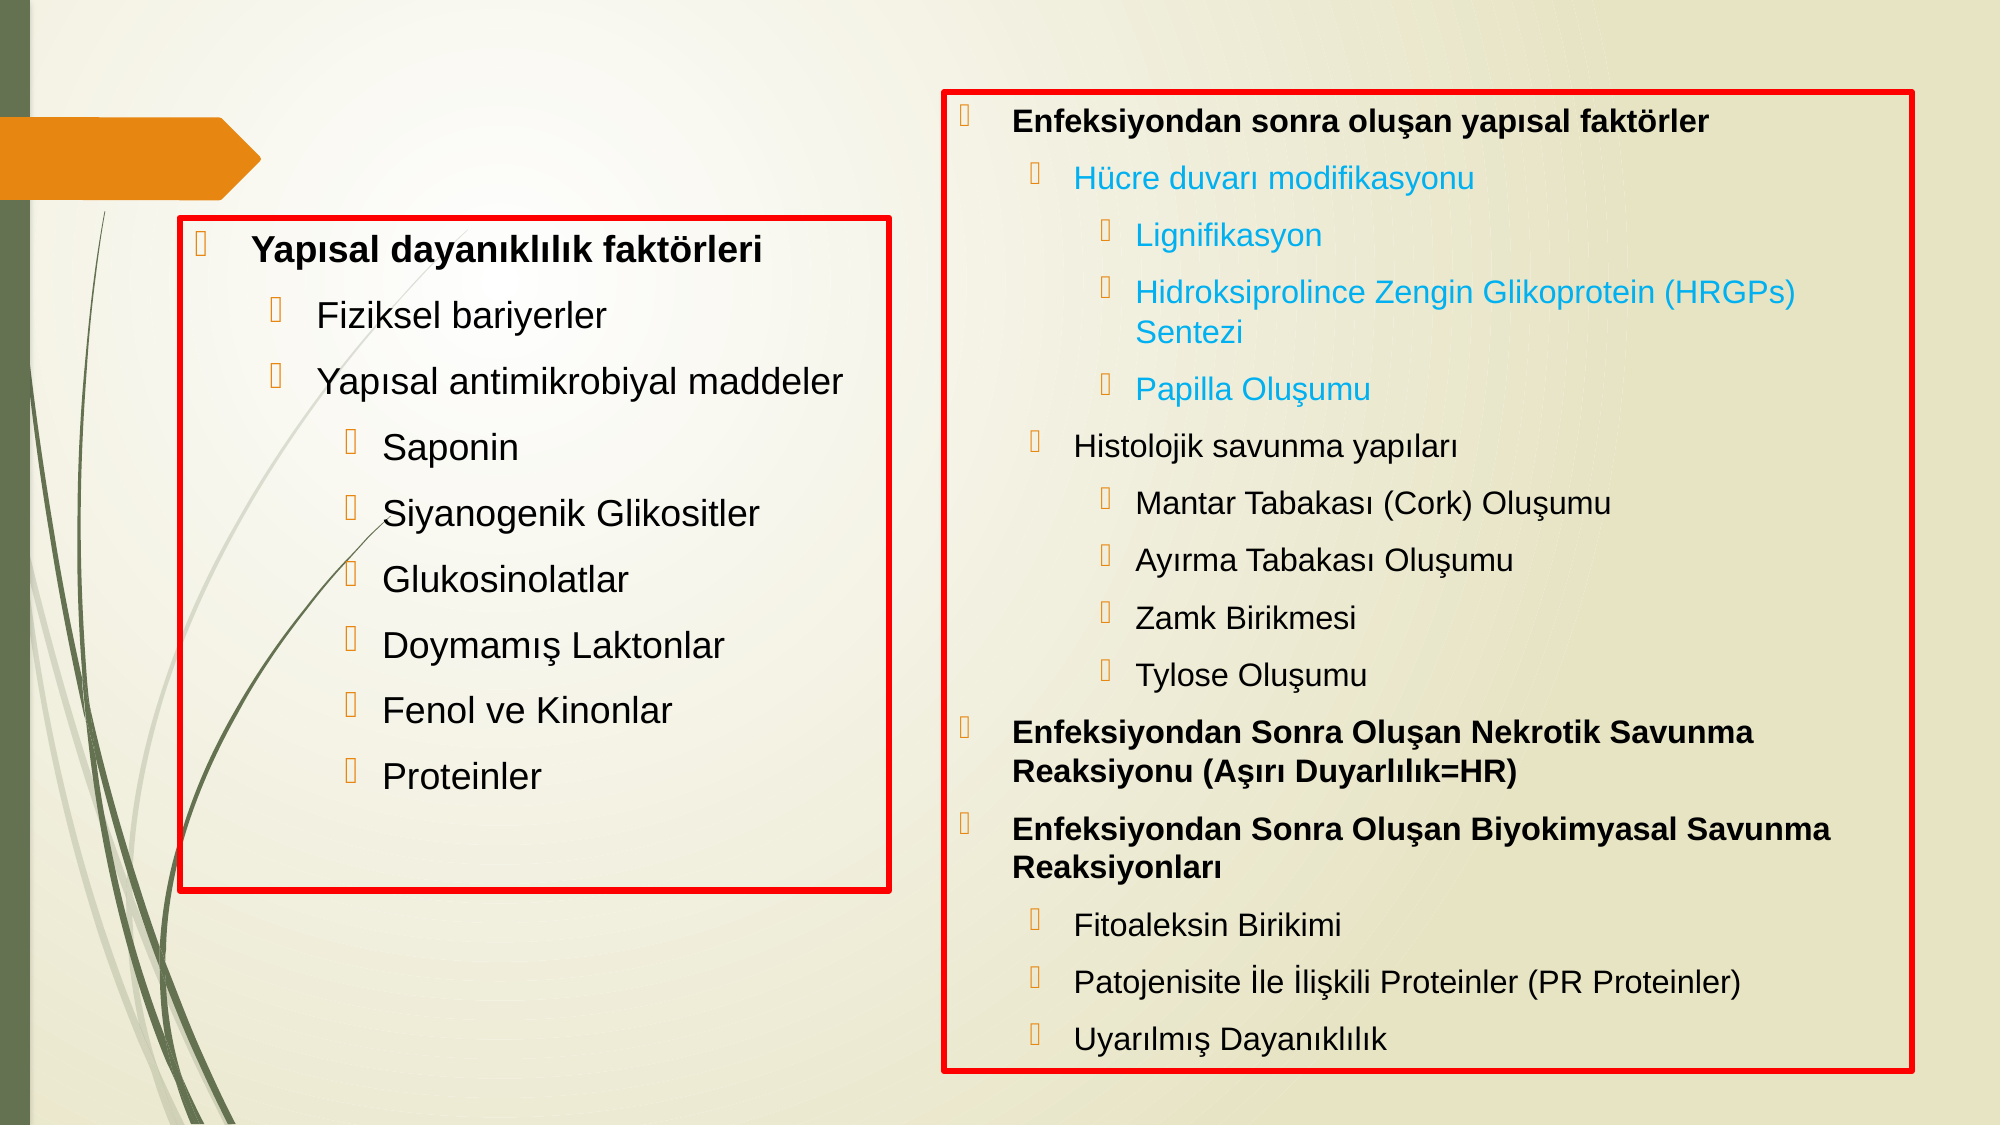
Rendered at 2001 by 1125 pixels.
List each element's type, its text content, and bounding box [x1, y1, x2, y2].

text_box Enfeksiyondan sonra oluşan yapısal faktörler Hücre duvarı modifikasyonu Lignifikasyon Hidroksiprolince Zengin Glikoprotein (HRGPs) Sentezi Papilla Oluşumu Histolojik savunma yapıları Mantar Tabakası (Cork) Oluşumu Ayırma Tabakası Oluşumu Zamk Birikmesi Tylose Oluşumu Enfeksiyondan Sonra Oluşan Nekrotik Savunma Reaksiyonu (Aşırı Duyarlılık=HR) Enfeksiyondan Sonra Oluşan Biyokimyasal Savunma Reaksiyonları Fitoaleksin Birikimi Patojenisite İle İlişkili Proteinler (PR Proteinler) Uyarılmış Dayanıklılık [944, 92, 1912, 1072]
list Yapısal dayanıklılık faktörleri Fiziksel bariyerler Yapısal antimikrobiyal maddeler Saponin Siyanogenik Glikositler Glukosinolatlar Doymamış Laktonlar Fenol ve Kinonlar Proteinler [179, 217, 890, 891]
